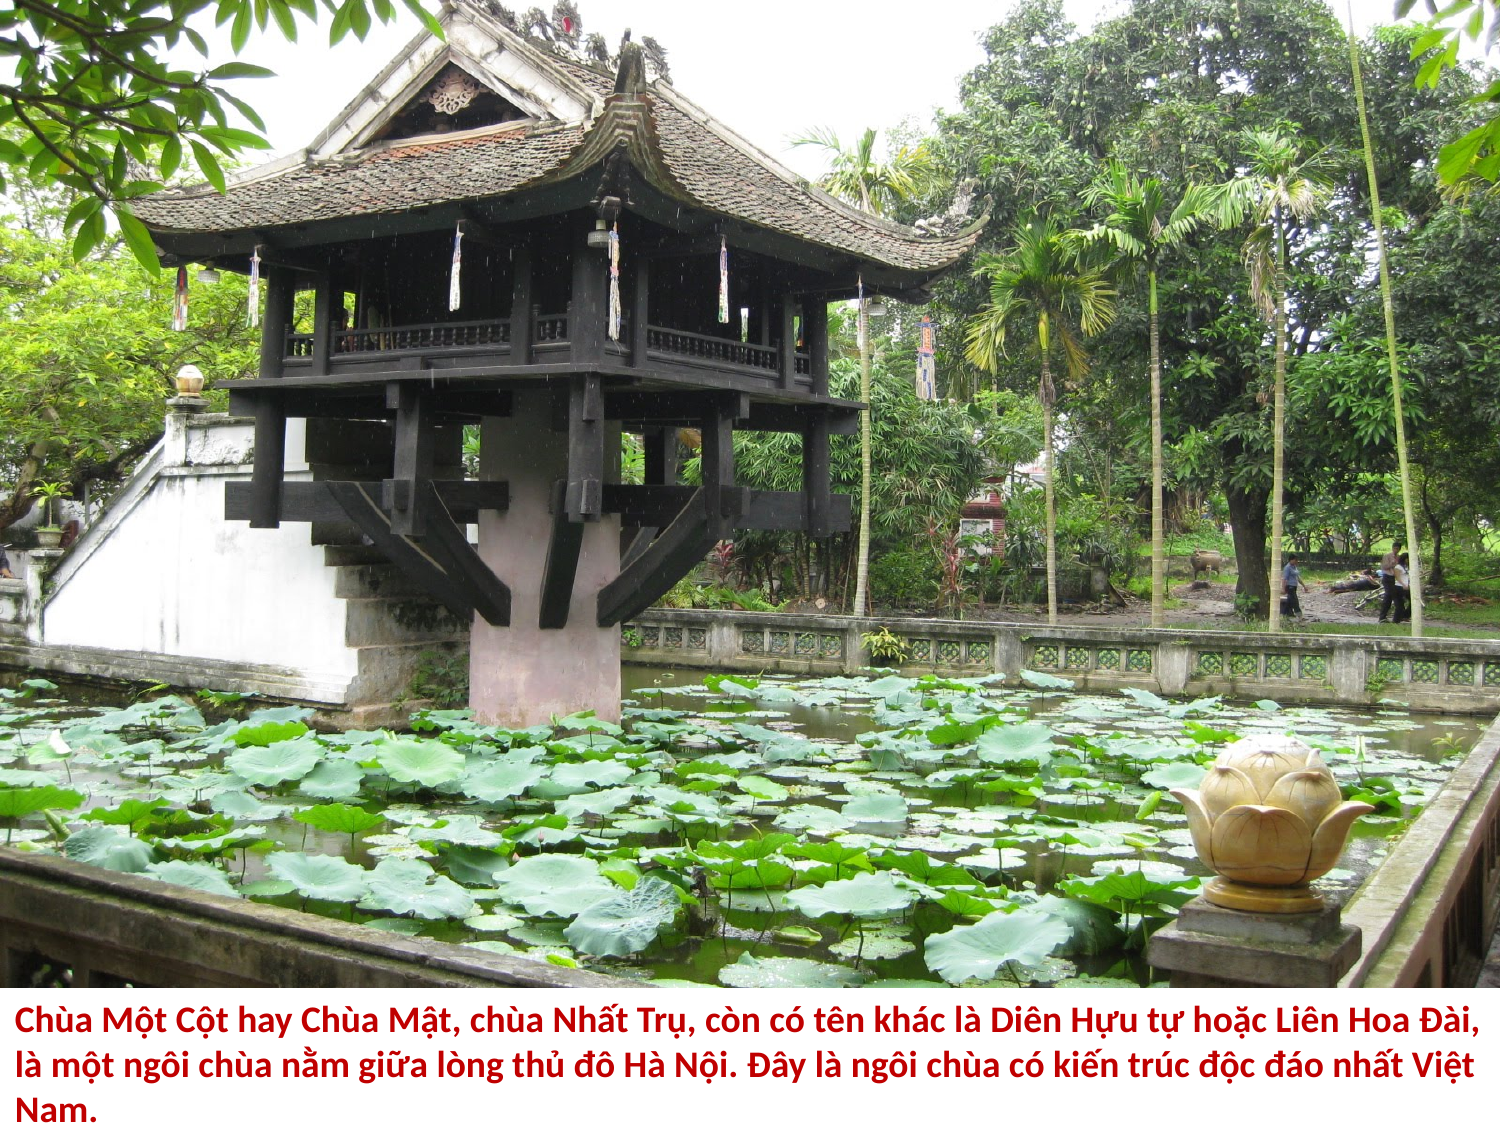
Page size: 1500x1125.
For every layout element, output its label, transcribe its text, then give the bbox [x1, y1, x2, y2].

picture [0, 0, 1500, 988]
text_box Chùa Một Cột hay Chùa Mật, chùa Nhất Trụ, còn có tên khác là Diên Hựu tự hoặc Liên Hoa Đài, là một ngôi chùa nằm giữa lòng thủ đô Hà Nội. Đây là ngôi chùa có kiến trúc độc đáo nhất Việt Nam. [0, 994, 1500, 1125]
